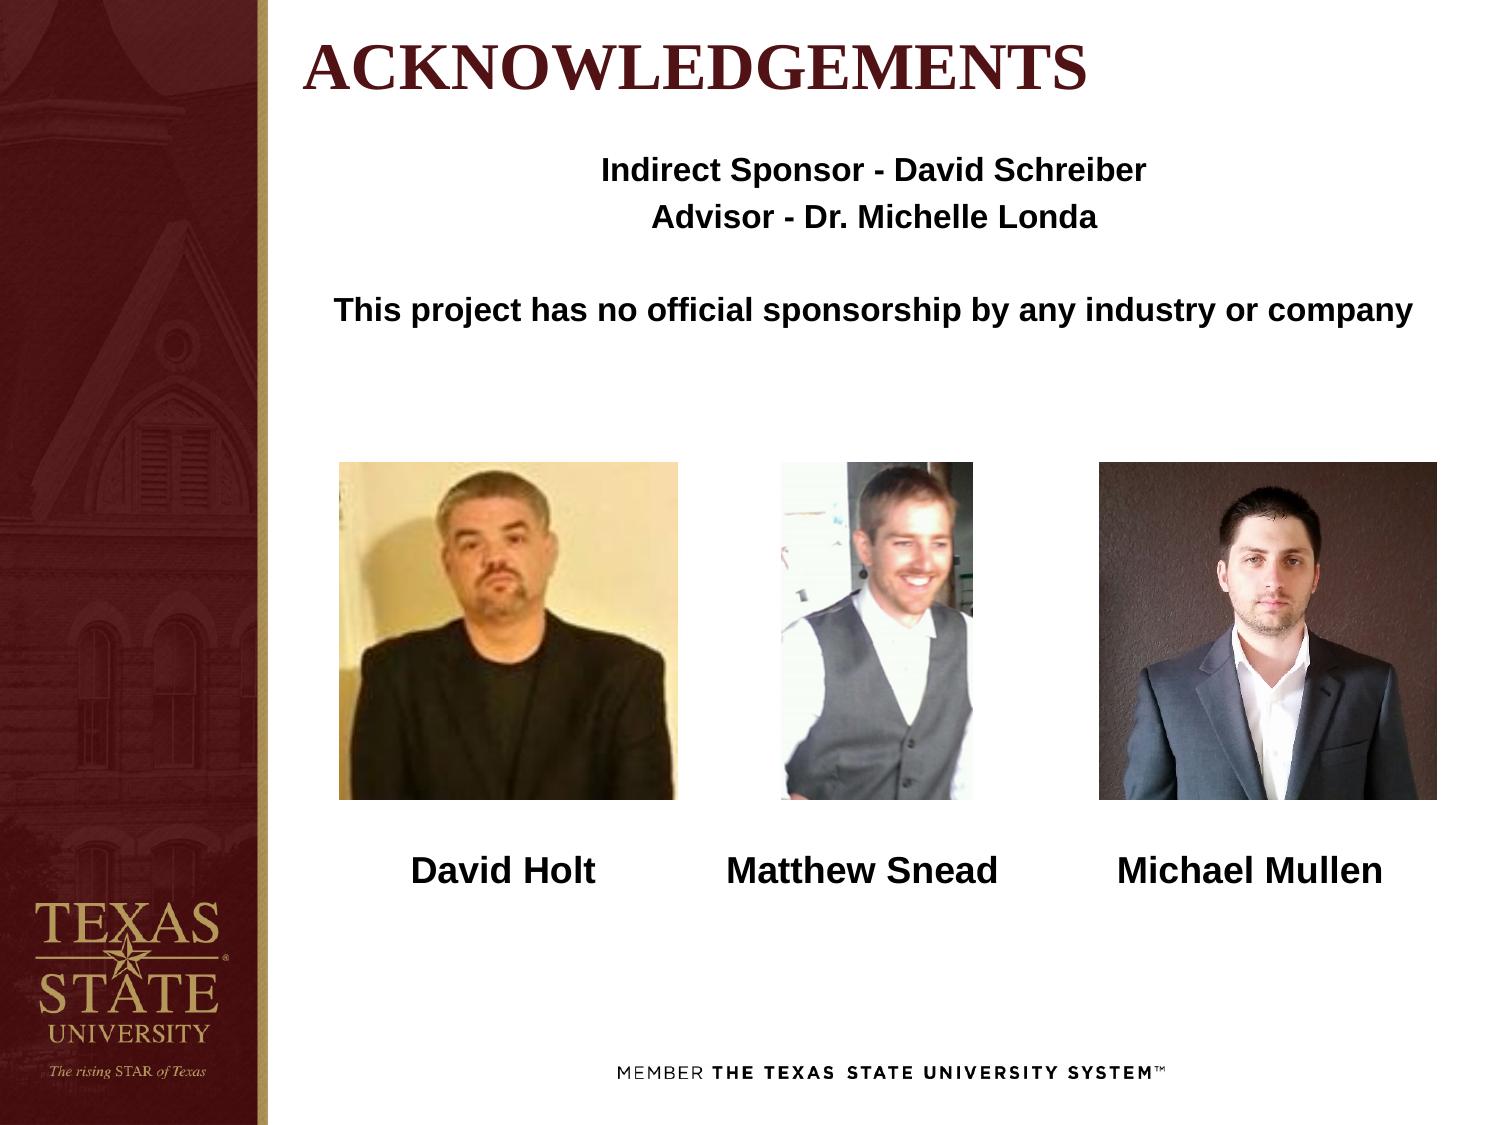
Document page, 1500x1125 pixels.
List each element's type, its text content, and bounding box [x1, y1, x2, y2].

title ACKNOWLEDGEMENTS [287, 12, 1413, 113]
list Indirect Sponsor - David Schreiber Advisor - Dr. Michelle Londa This project has no official sponsorship by any industry or company [311, 140, 1437, 400]
text_box Matthew Snead [711, 838, 1043, 898]
text_box David Holt [395, 838, 621, 898]
text_box Michael Mullen [1102, 838, 1434, 898]
picture [0, 0, 1500, 1125]
